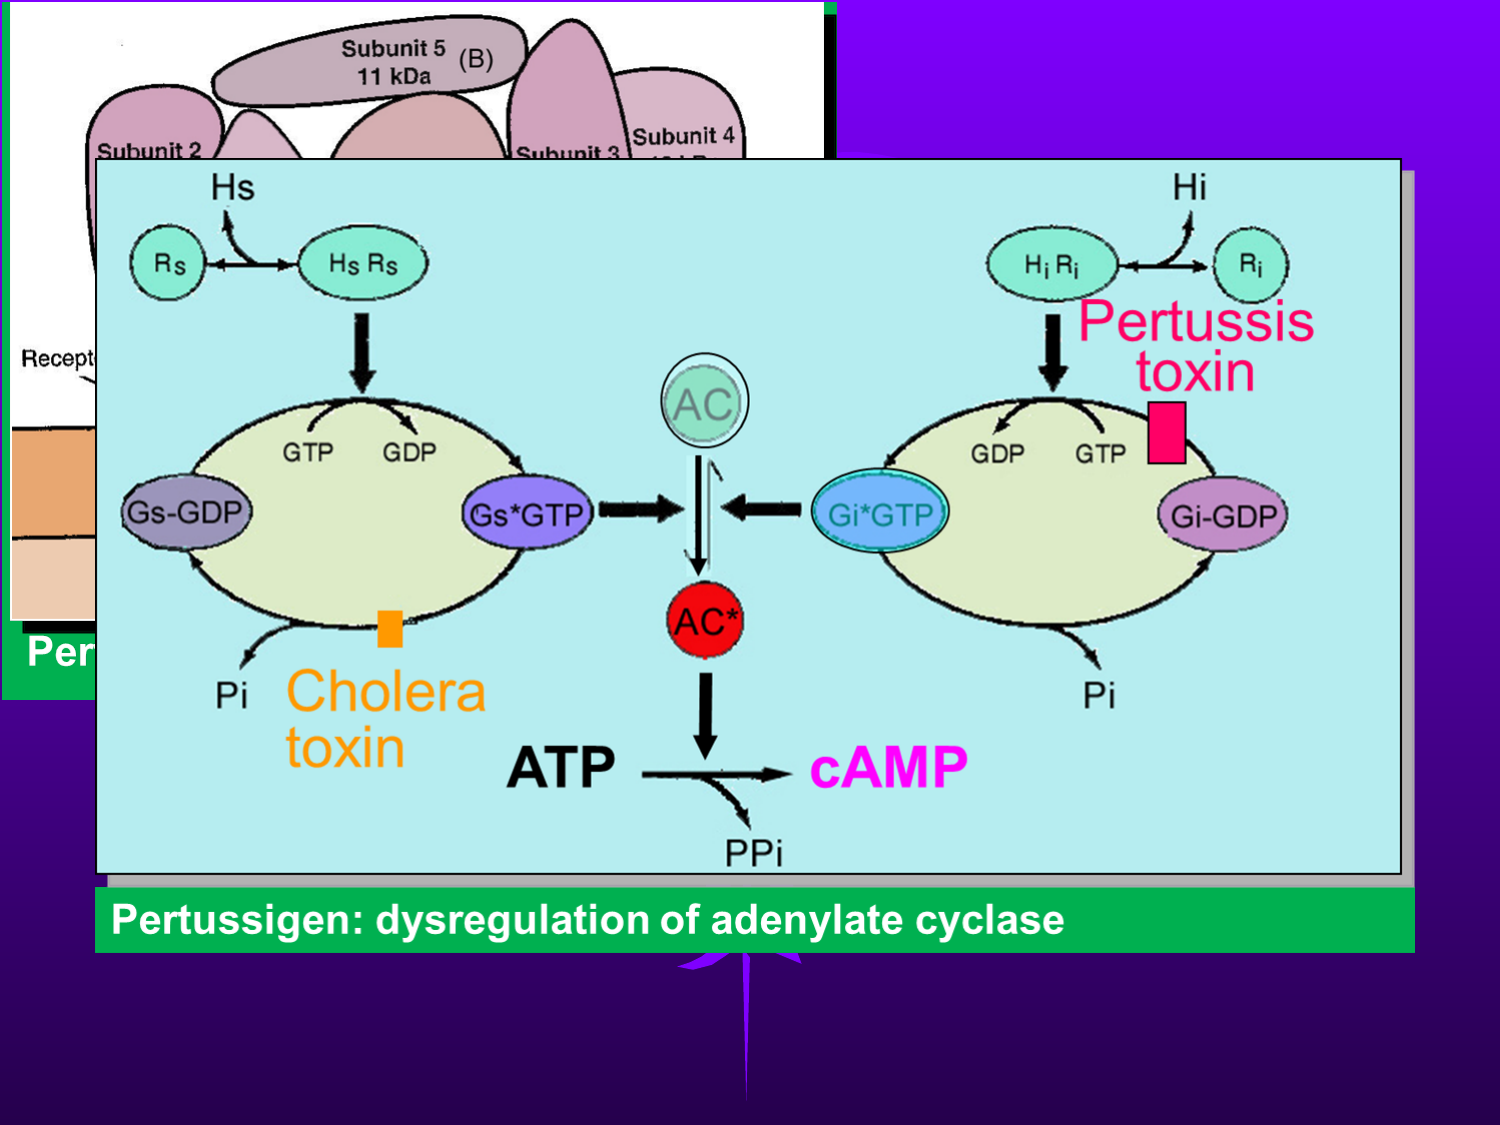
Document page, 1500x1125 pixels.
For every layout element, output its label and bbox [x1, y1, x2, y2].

picture [1, 1, 1415, 969]
